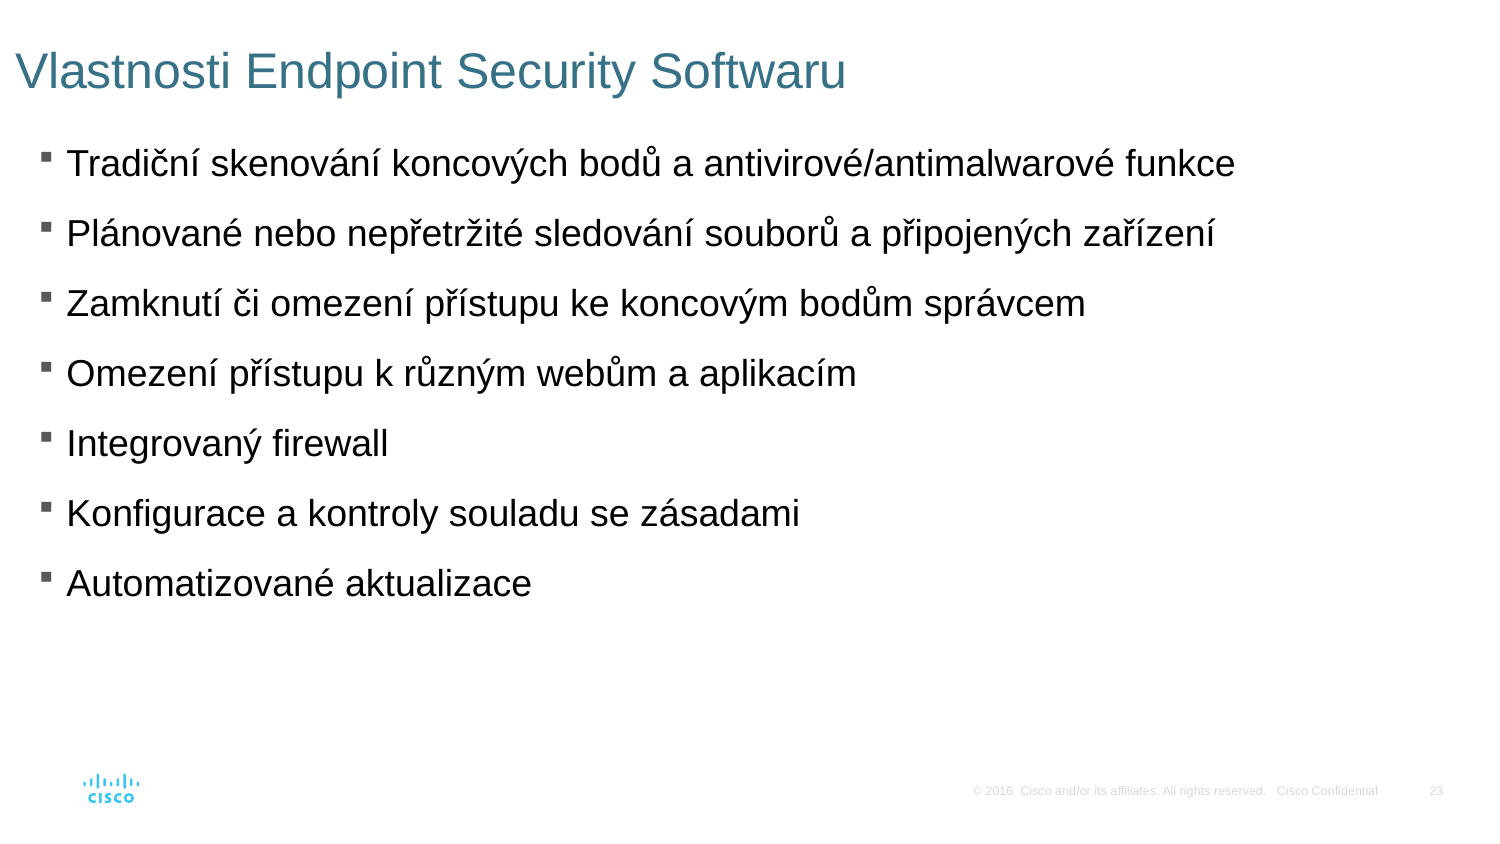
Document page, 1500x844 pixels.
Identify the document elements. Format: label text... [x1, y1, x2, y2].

title Vlastnosti Endpoint Security Softwaru [0, 6, 1500, 131]
list Tradiční skenování koncových bodů a antivirové/antimalwarové funkce Plánované nebo nepřetržité sledování souborů a připojených zařízení Zamknutí či omezení přístupu ke koncovým bodům správcem Omezení přístupu k různým webům a aplikacím Integrovaný firewall Konfigurace a kontroly souladu se zásadami Automatizované aktualizace [23, 131, 1476, 813]
